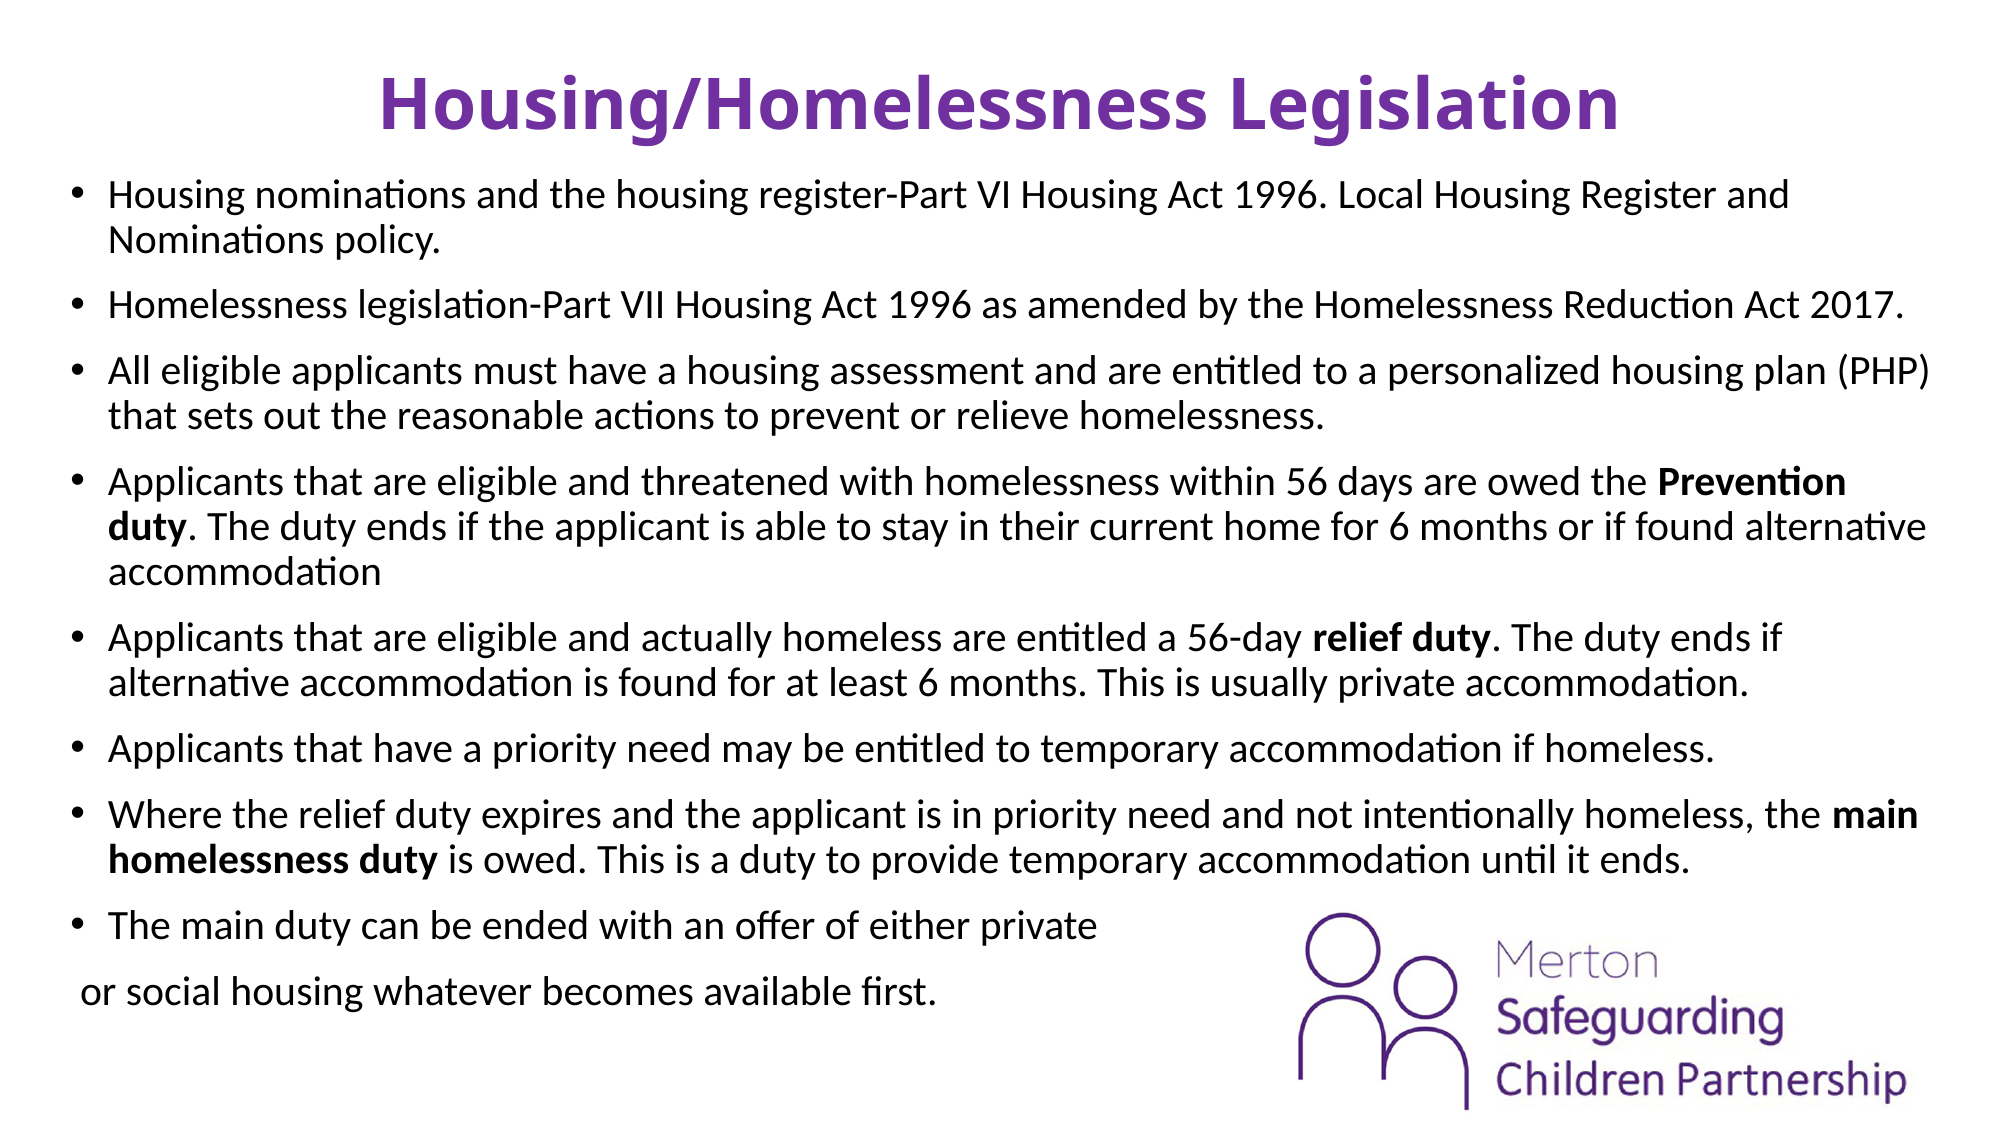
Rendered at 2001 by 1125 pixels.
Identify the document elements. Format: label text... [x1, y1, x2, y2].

list Housing nominations and the housing register-Part VI Housing Act 1996. Local Housing Register and Nominations policy. Homelessness legislation-Part VII Housing Act 1996 as amended by the Homelessness Reduction Act 2017. All eligible applicants must have a housing assessment and are entitled to a personalized housing plan (PHP) that sets out the reasonable actions to prevent or relieve homelessness. Applicants that are eligible and threatened with homelessness within 56 days are owed the Prevention duty. The duty ends if the applicant is able to stay in their current home for 6 months or if found alternative accommodation Applicants that are eligible and actually homeless are entitled a 56-day relief duty. The duty ends if alternative accommodation is found for at least 6 months. This is usually private accommodation. Applicants that have a priority need may be entitled to temporary accommodation if homeless. Where the relief duty expires and the applicant is in priority need and not intentionally homeless, the main homelessness duty is owed. This is a duty to provide temporary accommodation until it ends. The main duty can be ended with an offer of either private or social housing whatever becomes available first. [55, 164, 1959, 1097]
picture [1286, 908, 1962, 1118]
title Housing/Homelessness Legislation [137, 59, 1863, 153]
